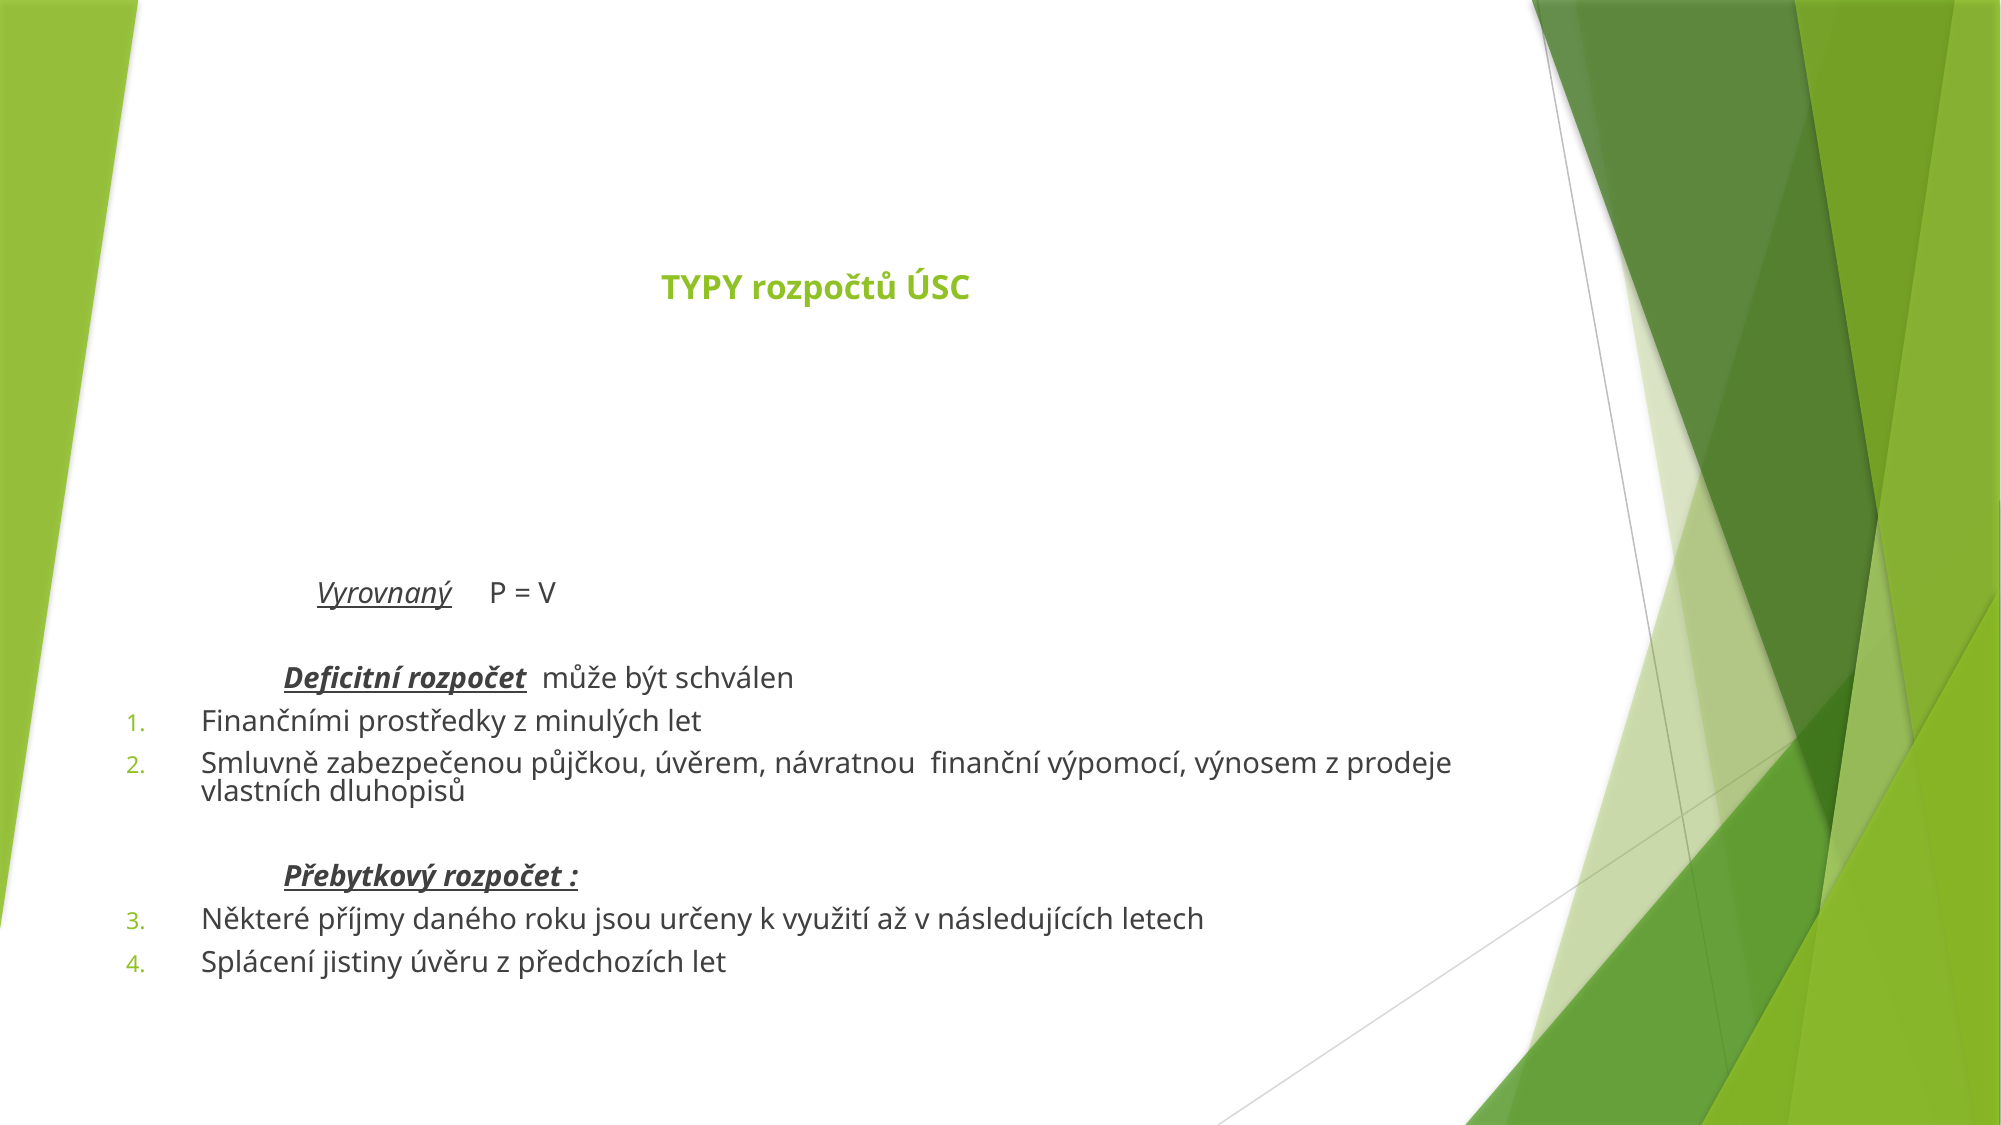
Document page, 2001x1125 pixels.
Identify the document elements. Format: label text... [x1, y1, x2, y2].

list Vyrovnaný P = V Deficitní rozpočet může být schválen Finančními prostředky z minulých let Smluvně zabezpečenou půjčkou, úvěrem, návratnou finanční výpomocí, výnosem z prodeje vlastních dluhopisů Přebytkový rozpočet : Některé příjmy daného roku jsou určeny k využití až v následujících letech Splácení jistiny úvěru z předchozích let [111, 354, 1522, 992]
title TYPY rozpočtů ÚSC [111, 99, 1522, 317]
